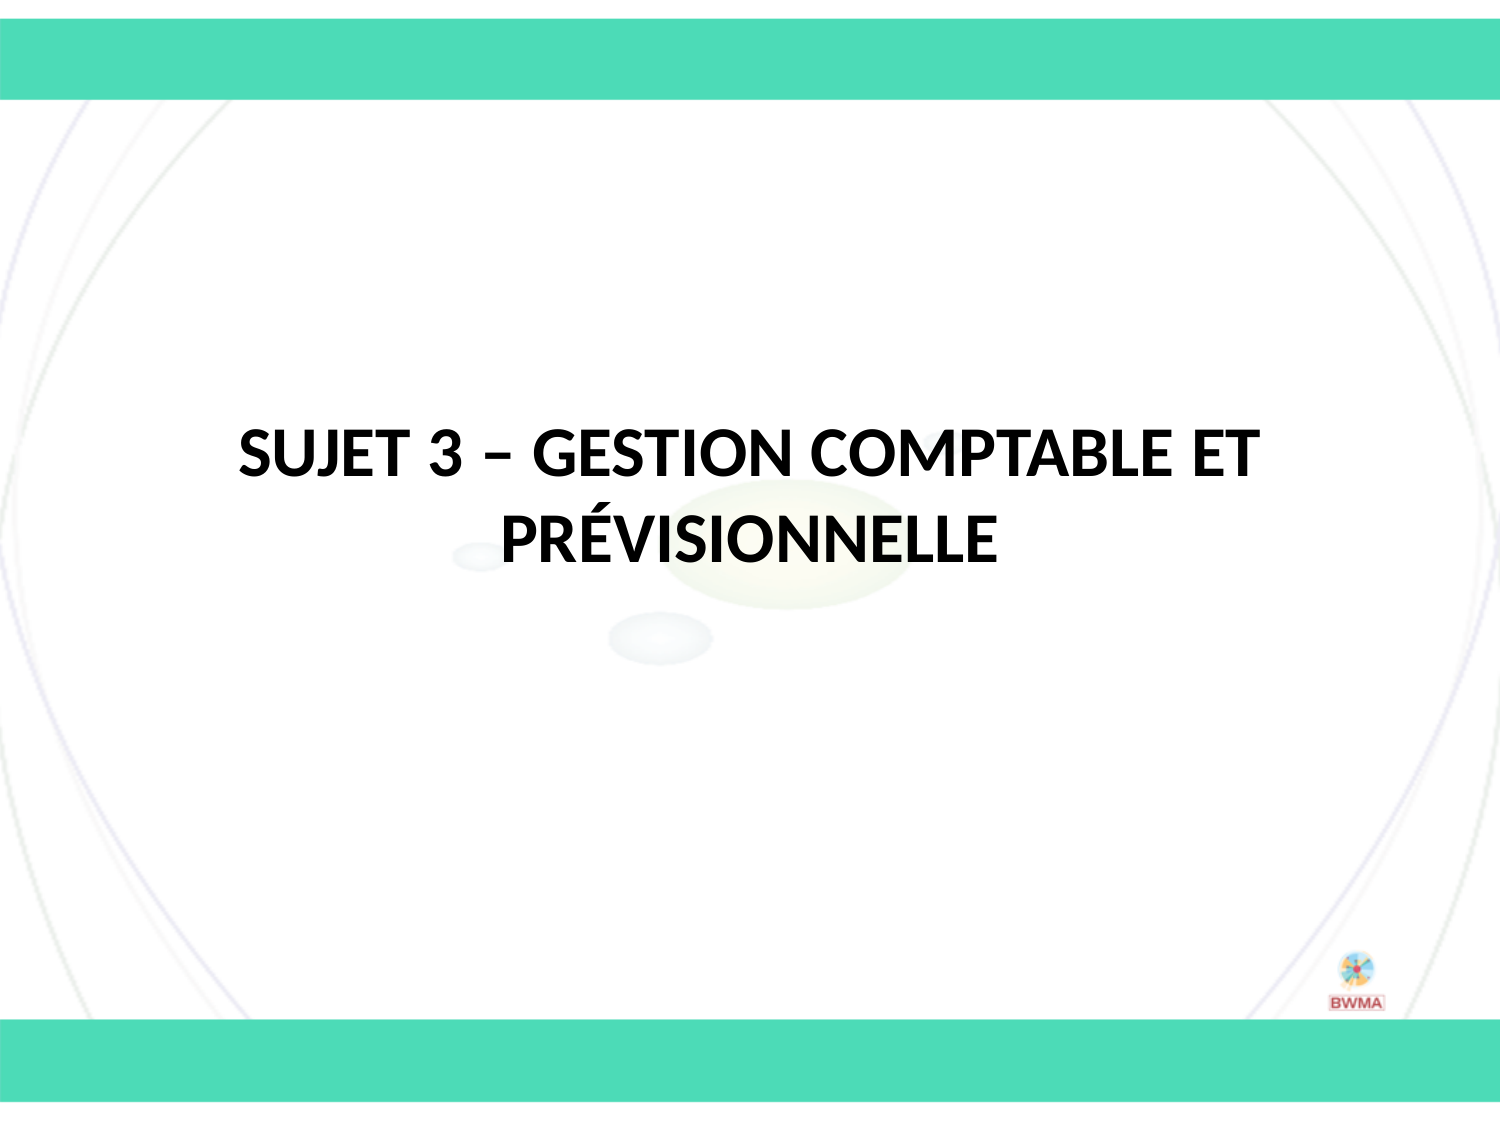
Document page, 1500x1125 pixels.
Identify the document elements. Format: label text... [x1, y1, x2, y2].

text_box Tenir une comptabilité simplifiée [0, 0, 1500, 1125]
title Sujet 3 – Gestion comptable et prévisionnelle [75, 397, 1425, 585]
